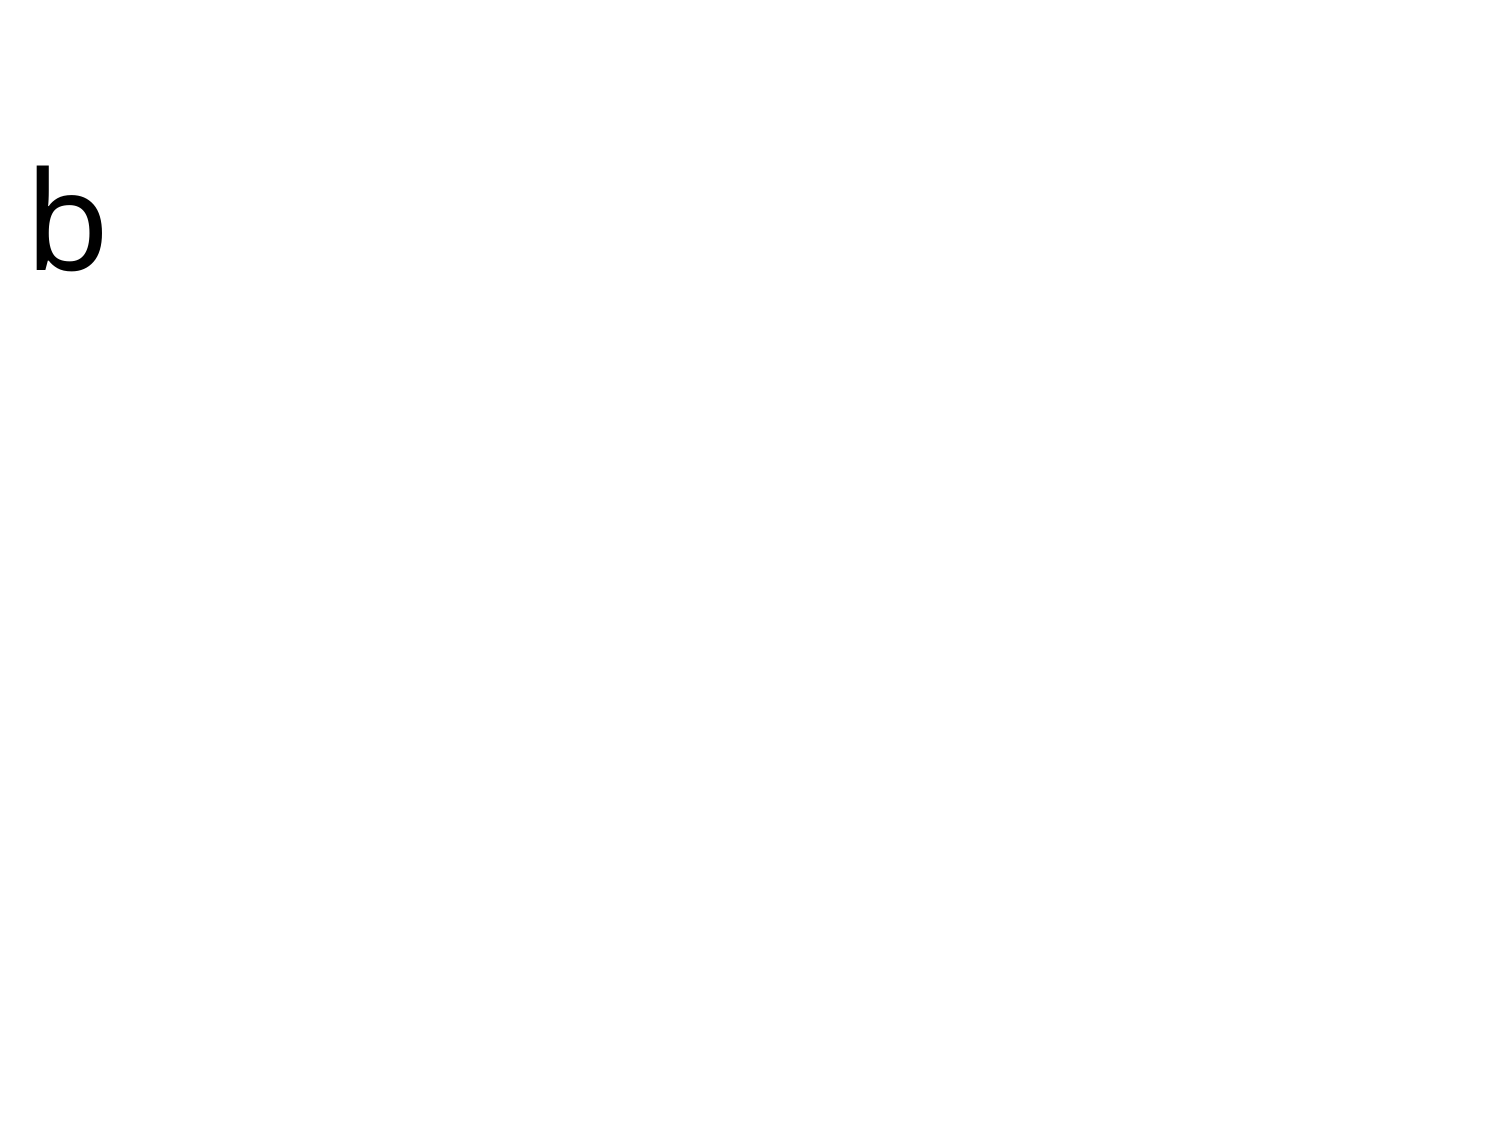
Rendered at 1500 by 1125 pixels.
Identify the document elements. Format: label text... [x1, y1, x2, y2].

text_box b [11, 125, 1474, 306]
